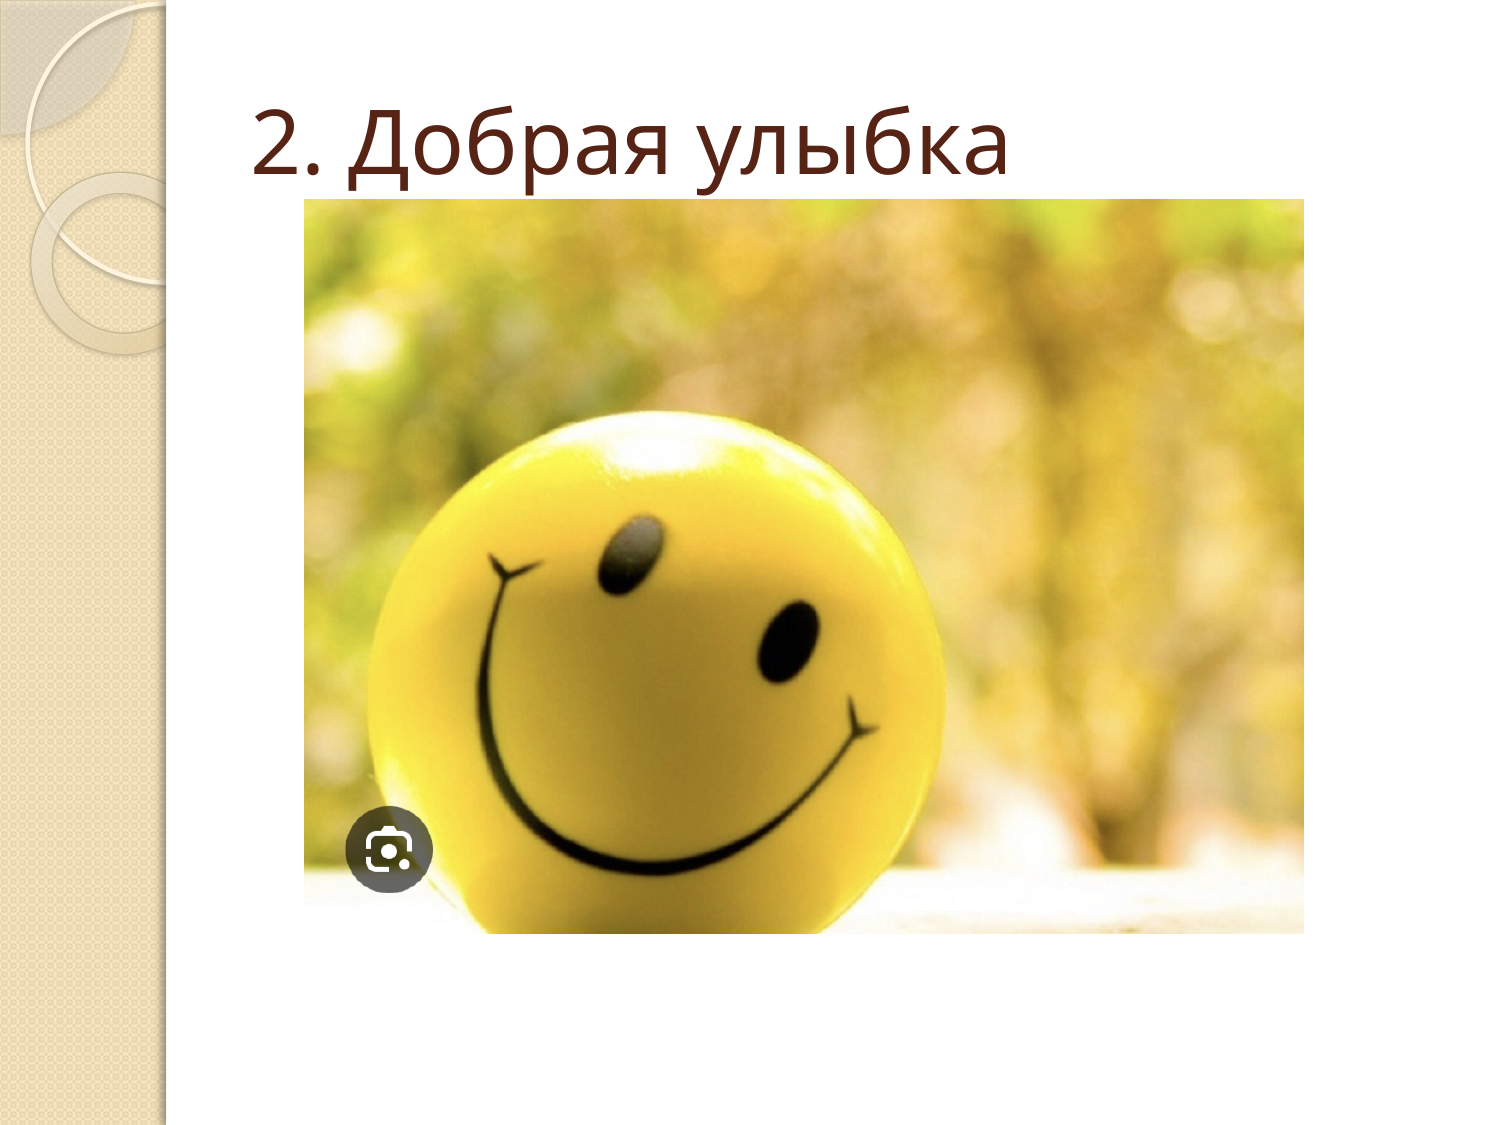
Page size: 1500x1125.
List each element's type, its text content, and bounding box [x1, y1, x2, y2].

title 2. Добрая улыбка [235, 45, 1466, 233]
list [304, 198, 1304, 934]
